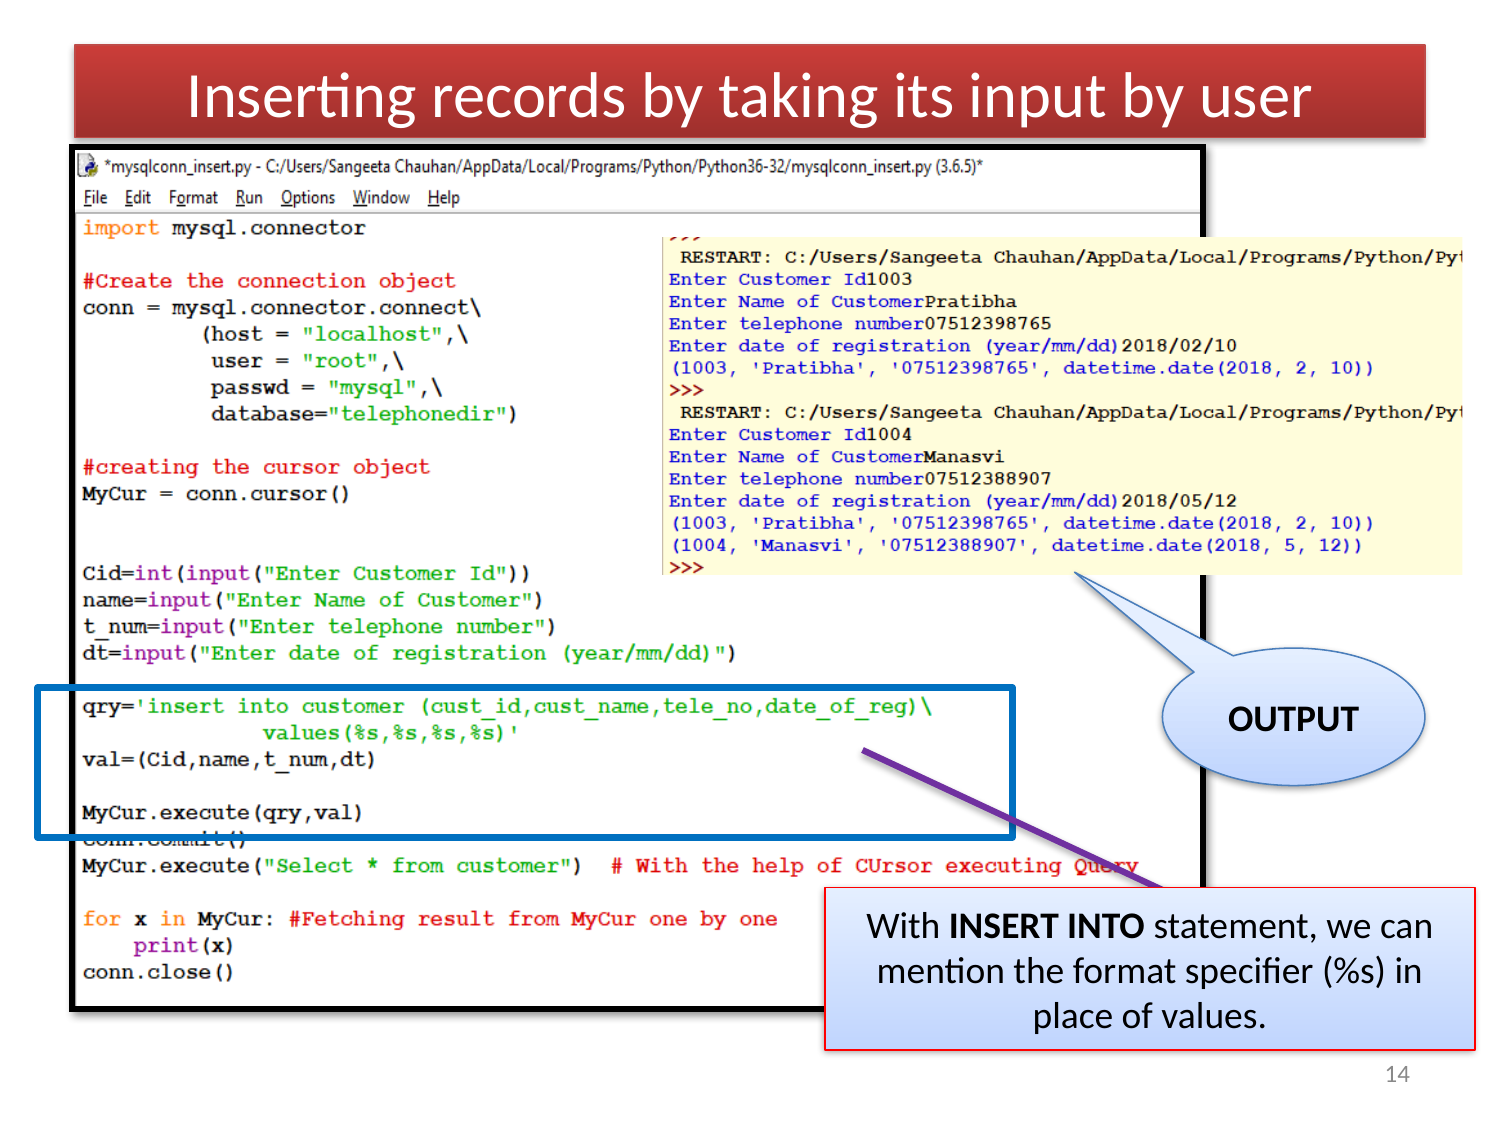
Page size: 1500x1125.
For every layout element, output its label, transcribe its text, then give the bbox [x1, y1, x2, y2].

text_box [862, 749, 1238, 926]
slide_number 14 [1074, 1042, 1425, 1103]
text_box OUTPUT [1204, 639, 1426, 787]
picture [662, 237, 1463, 576]
title Inserting records by taking its input by user [74, 44, 1426, 138]
text_box With INSERT INTO statement, we can mention the format specifier (%s) in place of values. [824, 887, 1476, 1051]
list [74, 149, 1201, 1007]
text_box [35, 685, 69, 839]
